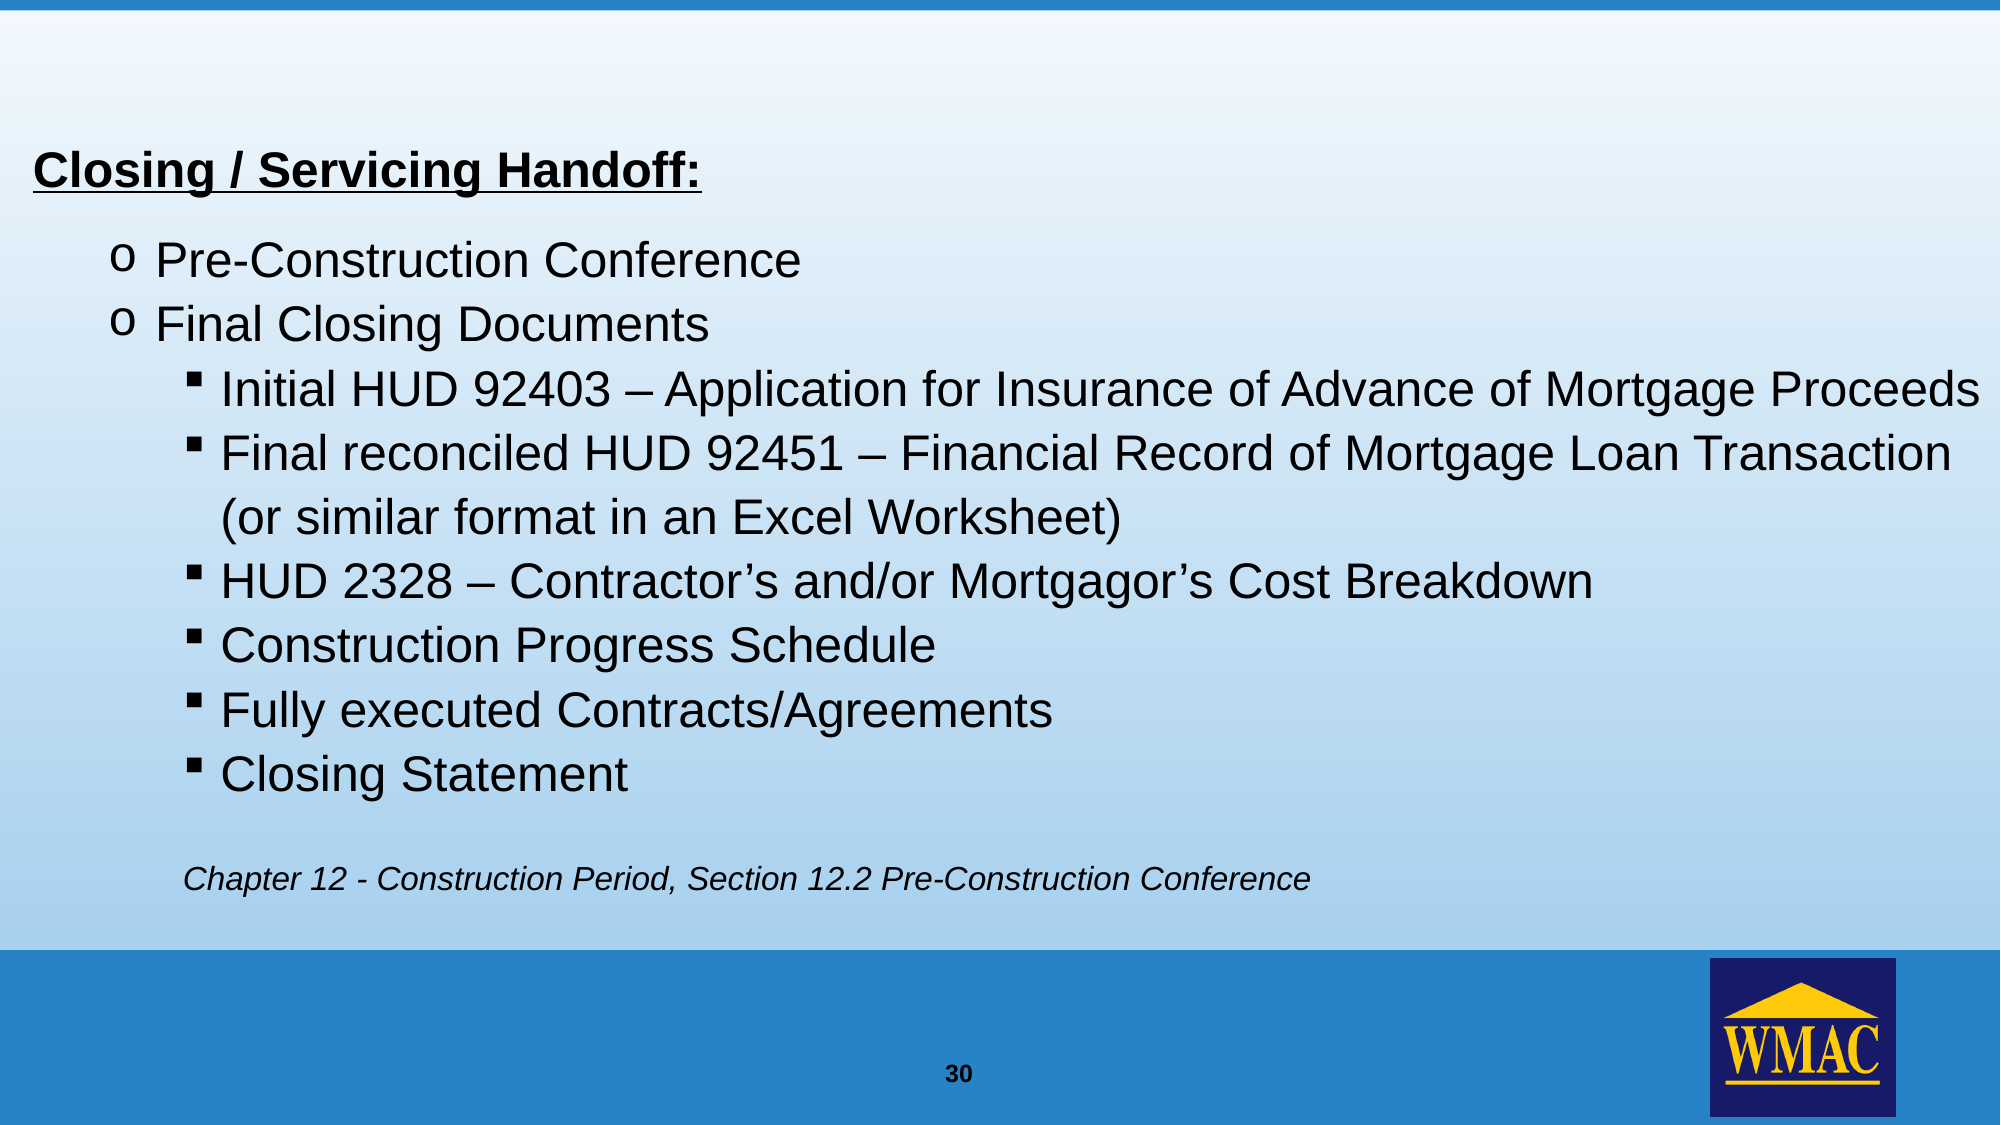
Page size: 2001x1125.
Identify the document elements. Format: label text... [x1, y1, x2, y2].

text_box Closing / Servicing Handoff: Pre-Construction Conference Final Closing Documents Initial HUD 92403 – Application for Insurance of Advance of Mortgage Proceeds Final reconciled HUD 92451 – Financial Record of Mortgage Loan Transaction (or similar format in an Excel Worksheet) HUD 2328 – Contractor’s and/or Mortgagor’s Cost Breakdown Construction Progress Schedule Fully executed Contracts/Agreements Closing Statement Chapter 12 - Construction Period, Section 12.2 Pre-Construction Conference [18, 100, 2000, 905]
picture [1710, 958, 1896, 1117]
text_box 30 [538, 1042, 989, 1103]
